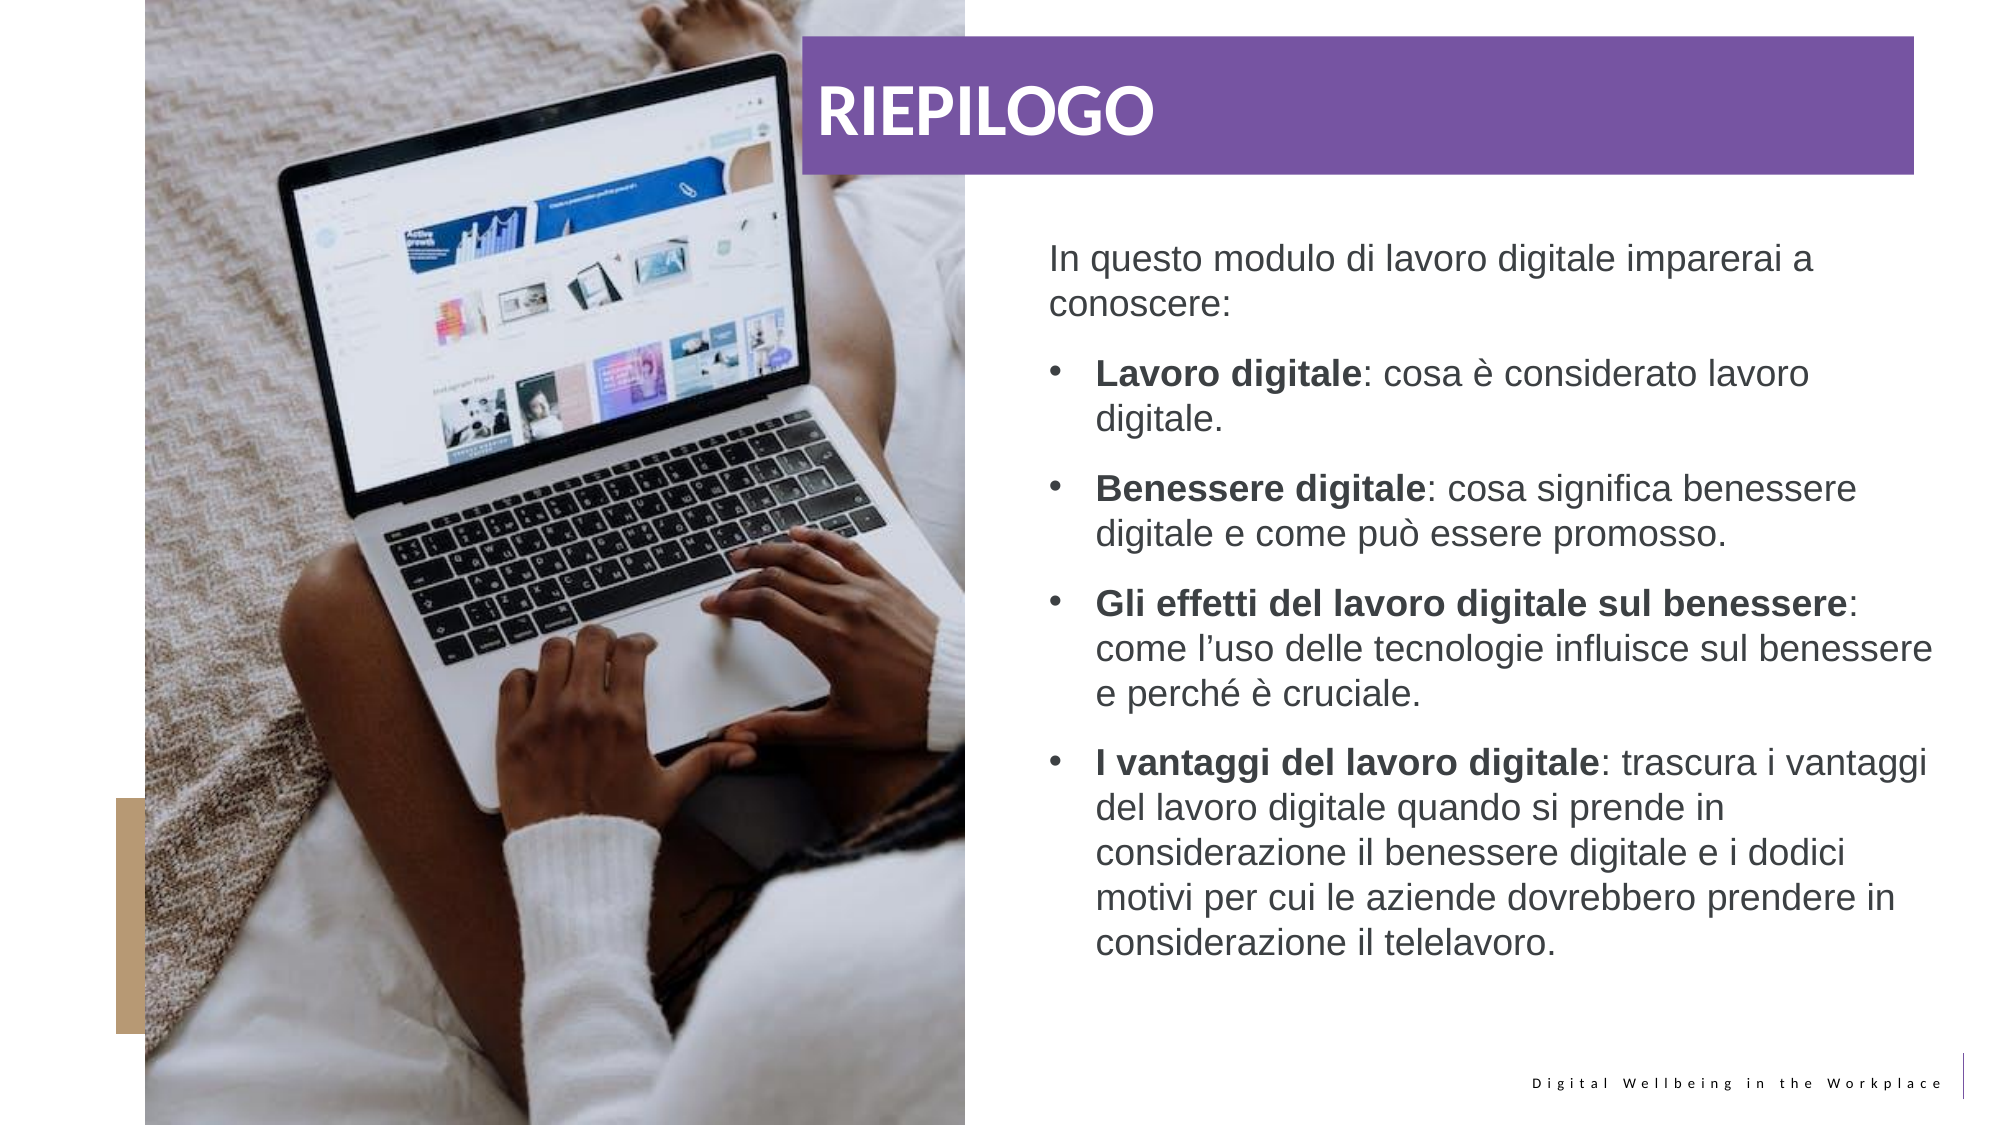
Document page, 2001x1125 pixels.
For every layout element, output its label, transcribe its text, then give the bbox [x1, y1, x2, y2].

list RIEPILOGO [965, 36, 1914, 175]
picture [145, 0, 965, 1125]
list In questo modulo di lavoro digitale imparerai a conoscere: Lavoro digitale: cosa è considerato lavoro digitale. Benessere digitale: cosa significa benessere digitale e come può essere promosso. Gli effetti del lavoro digitale sul benessere: come l’uso delle tecnologie influisce sul benessere e perché è cruciale. I vantaggi del lavoro digitale: trascura i vantaggi del lavoro digitale quando si prende in considerazione il benessere digitale e i dodici motivi per cui le aziende dovrebbero prendere in considerazione il telelavoro. [1033, 226, 1949, 1016]
